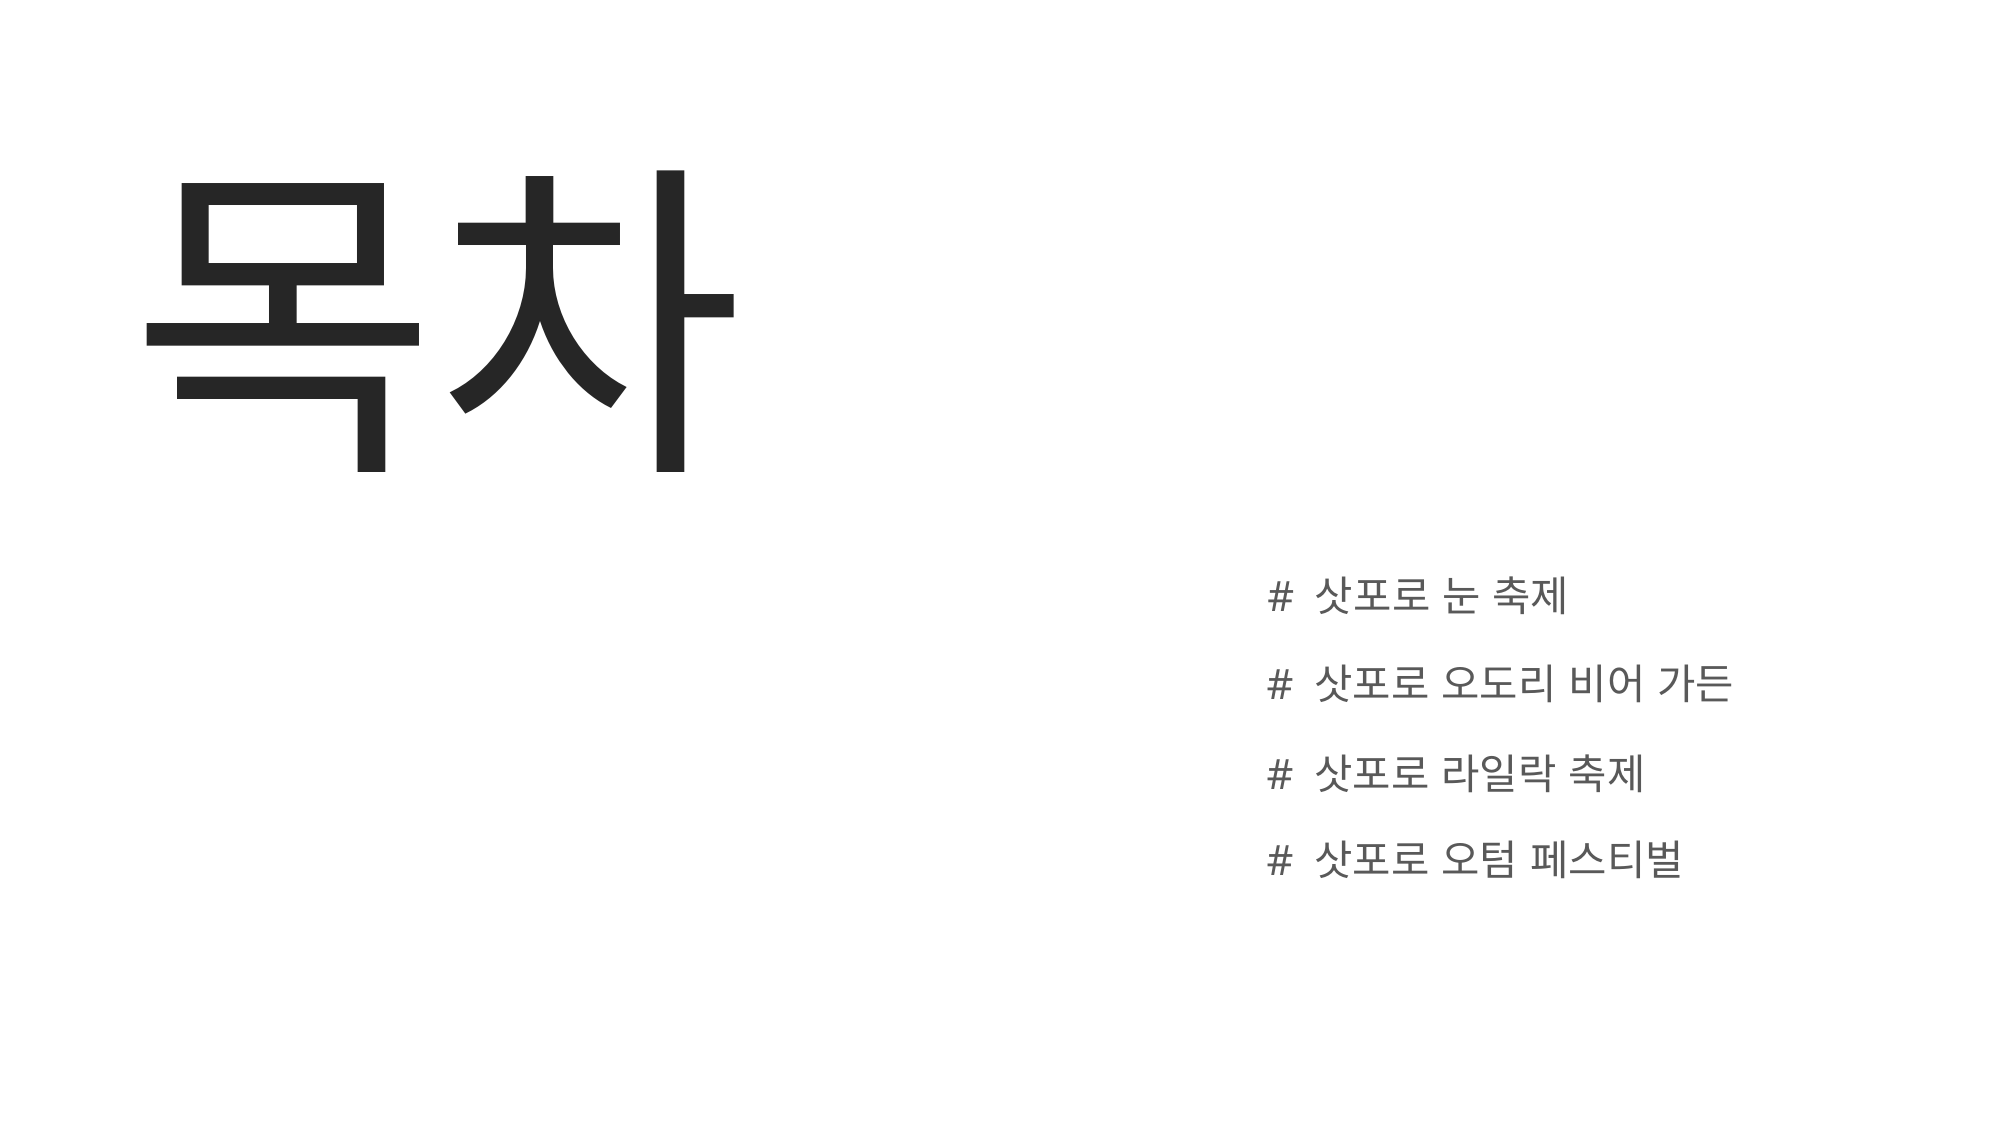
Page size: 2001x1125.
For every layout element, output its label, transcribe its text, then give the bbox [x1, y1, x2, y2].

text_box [1251, 562, 1813, 892]
text_box 목차 [23, 105, 851, 521]
